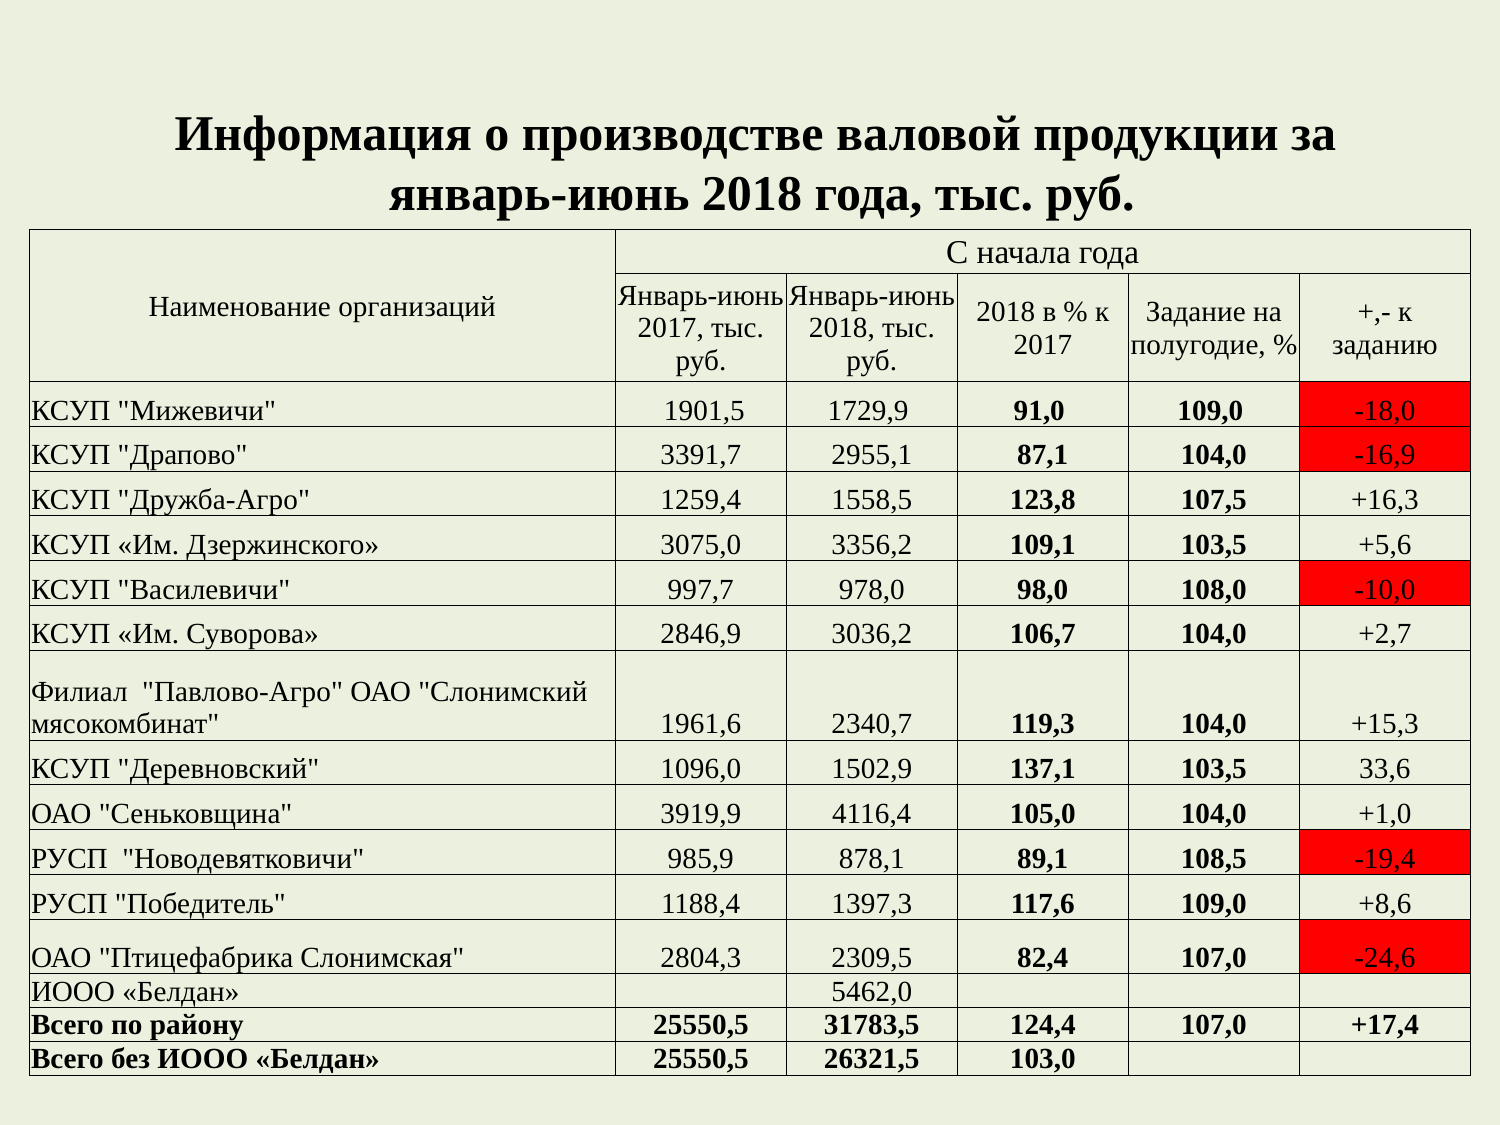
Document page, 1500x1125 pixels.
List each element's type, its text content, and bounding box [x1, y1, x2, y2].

table_cell 106,7 [958, 606, 1128, 650]
table_cell 2309,5 [787, 920, 957, 973]
table_cell 107,0 [1129, 920, 1299, 973]
table_cell РУСП "Новодевятковичи" [30, 830, 615, 874]
table_cell -16,9 [1300, 427, 1470, 471]
table_cell 137,1 [958, 741, 1128, 784]
table_cell 1901,5 [616, 382, 786, 426]
table_cell [1300, 974, 1470, 1007]
table_cell 1397,3 [787, 875, 957, 919]
table_cell 1259,4 [616, 472, 786, 515]
table_cell 109,0 [1129, 382, 1299, 426]
table_cell 2804,3 [616, 920, 786, 973]
table_cell Всего без ИООО «Белдан» [30, 1042, 615, 1075]
table_cell 104,0 [1129, 785, 1299, 829]
title Информация о производстве валовой продукции за январь-июнь 2018 года, тыс. руб. [64, 66, 1459, 229]
table_cell КСУП "Драпово" [30, 427, 615, 471]
table_cell Филиал "Павлово-Агро" ОАО "Слонимский мясокомбинат" [30, 651, 615, 740]
table_cell 82,4 [958, 920, 1128, 973]
table_cell КСУП «Им. Дзержинского» [30, 516, 615, 560]
table_cell 997,7 [616, 561, 786, 605]
table_cell Всего по району [30, 1008, 615, 1041]
table_cell 4116,4 [787, 785, 957, 829]
table_cell Январь-июнь 2018, тыс. руб. [787, 274, 957, 381]
table_cell 89,1 [958, 830, 1128, 874]
table_cell 107,5 [1129, 472, 1299, 515]
table_cell ОАО "Птицефабрика Слонимская" [30, 920, 615, 973]
table_cell 3919,9 [616, 785, 786, 829]
table_cell 3356,2 [787, 516, 957, 560]
table_cell 3391,7 [616, 427, 786, 471]
table_cell [1129, 974, 1299, 1007]
table_cell [958, 974, 1128, 1007]
table_cell 1729,9 [787, 382, 957, 426]
table_cell 104,0 [1129, 427, 1299, 471]
table_cell -19,4 [1300, 830, 1470, 874]
table_cell 3075,0 [616, 516, 786, 560]
table_cell 91,0 [958, 382, 1128, 426]
table_cell ОАО "Сеньковщина" [30, 785, 615, 829]
table_cell +,- к заданию [1300, 274, 1470, 381]
table_cell 878,1 [787, 830, 957, 874]
table_cell КСУП "Дружба-Агро" [30, 472, 615, 515]
table_cell 104,0 [1129, 606, 1299, 650]
table_cell 31783,5 [787, 1008, 957, 1041]
table_cell 98,0 [958, 561, 1128, 605]
table_cell 109,1 [958, 516, 1128, 560]
table_cell РУСП "Победитель" [30, 875, 615, 919]
table_cell 109,0 [1129, 875, 1299, 919]
table_cell 25550,5 [616, 1008, 786, 1041]
table_cell Задание на полугодие, % [1129, 274, 1299, 381]
table_cell 2340,7 [787, 651, 957, 740]
table_cell 3036,2 [787, 606, 957, 650]
table_cell 108,0 [1129, 561, 1299, 605]
table_cell [1129, 1042, 1299, 1075]
table_cell 1558,5 [787, 472, 957, 515]
table_cell 124,4 [958, 1008, 1128, 1041]
table_cell КСУП "Василевичи" [30, 561, 615, 605]
table_cell 1096,0 [616, 741, 786, 784]
table_cell 123,8 [958, 472, 1128, 515]
table_cell КСУП "Деревновский" [30, 741, 615, 784]
table_cell 2955,1 [787, 427, 957, 471]
table_cell ИООО «Белдан» [30, 974, 615, 1007]
table_header Наименование организаций [30, 230, 615, 381]
table_cell 108,5 [1129, 830, 1299, 874]
table_cell 2018 в % к 2017 [958, 274, 1128, 381]
table_cell 105,0 [958, 785, 1128, 829]
table_cell [1300, 1042, 1470, 1075]
table_cell КСУП «Им. Суворова» [30, 606, 615, 650]
table_cell +15,3 [1300, 651, 1470, 740]
table_cell 26321,5 [787, 1042, 957, 1075]
table_cell 107,0 [1129, 1008, 1299, 1041]
table_cell 119,3 [958, 651, 1128, 740]
table_cell 117,6 [958, 875, 1128, 919]
table_cell [616, 974, 786, 1007]
table_cell -24,6 [1300, 920, 1470, 973]
table_cell 103,5 [1129, 741, 1299, 784]
table_cell +1,0 [1300, 785, 1470, 829]
table_cell Январь-июнь 2017, тыс. руб. [616, 274, 786, 381]
table_cell 2846,9 [616, 606, 786, 650]
table_cell 1502,9 [787, 741, 957, 784]
table_header С начала года [616, 230, 1470, 273]
table_cell +17,4 [1300, 1008, 1470, 1041]
table_cell 104,0 [1129, 651, 1299, 740]
table_cell 87,1 [958, 427, 1128, 471]
table_cell 978,0 [787, 561, 957, 605]
table_cell 25550,5 [616, 1042, 786, 1075]
table_cell +16,3 [1300, 472, 1470, 515]
table_cell +5,6 [1300, 516, 1470, 560]
table_cell +8,6 [1300, 875, 1470, 919]
table_cell 103,5 [1129, 516, 1299, 560]
table_cell КСУП "Мижевичи" [30, 382, 615, 426]
table_cell +2,7 [1300, 606, 1470, 650]
table_cell 33,6 [1300, 741, 1470, 784]
table_cell -10,0 [1300, 561, 1470, 605]
table_cell 103,0 [958, 1042, 1128, 1075]
table_cell 5462,0 [787, 974, 957, 1007]
table_cell -18,0 [1300, 382, 1470, 426]
table_cell 985,9 [616, 830, 786, 874]
table_cell 1961,6 [616, 651, 786, 740]
table_cell 1188,4 [616, 875, 786, 919]
